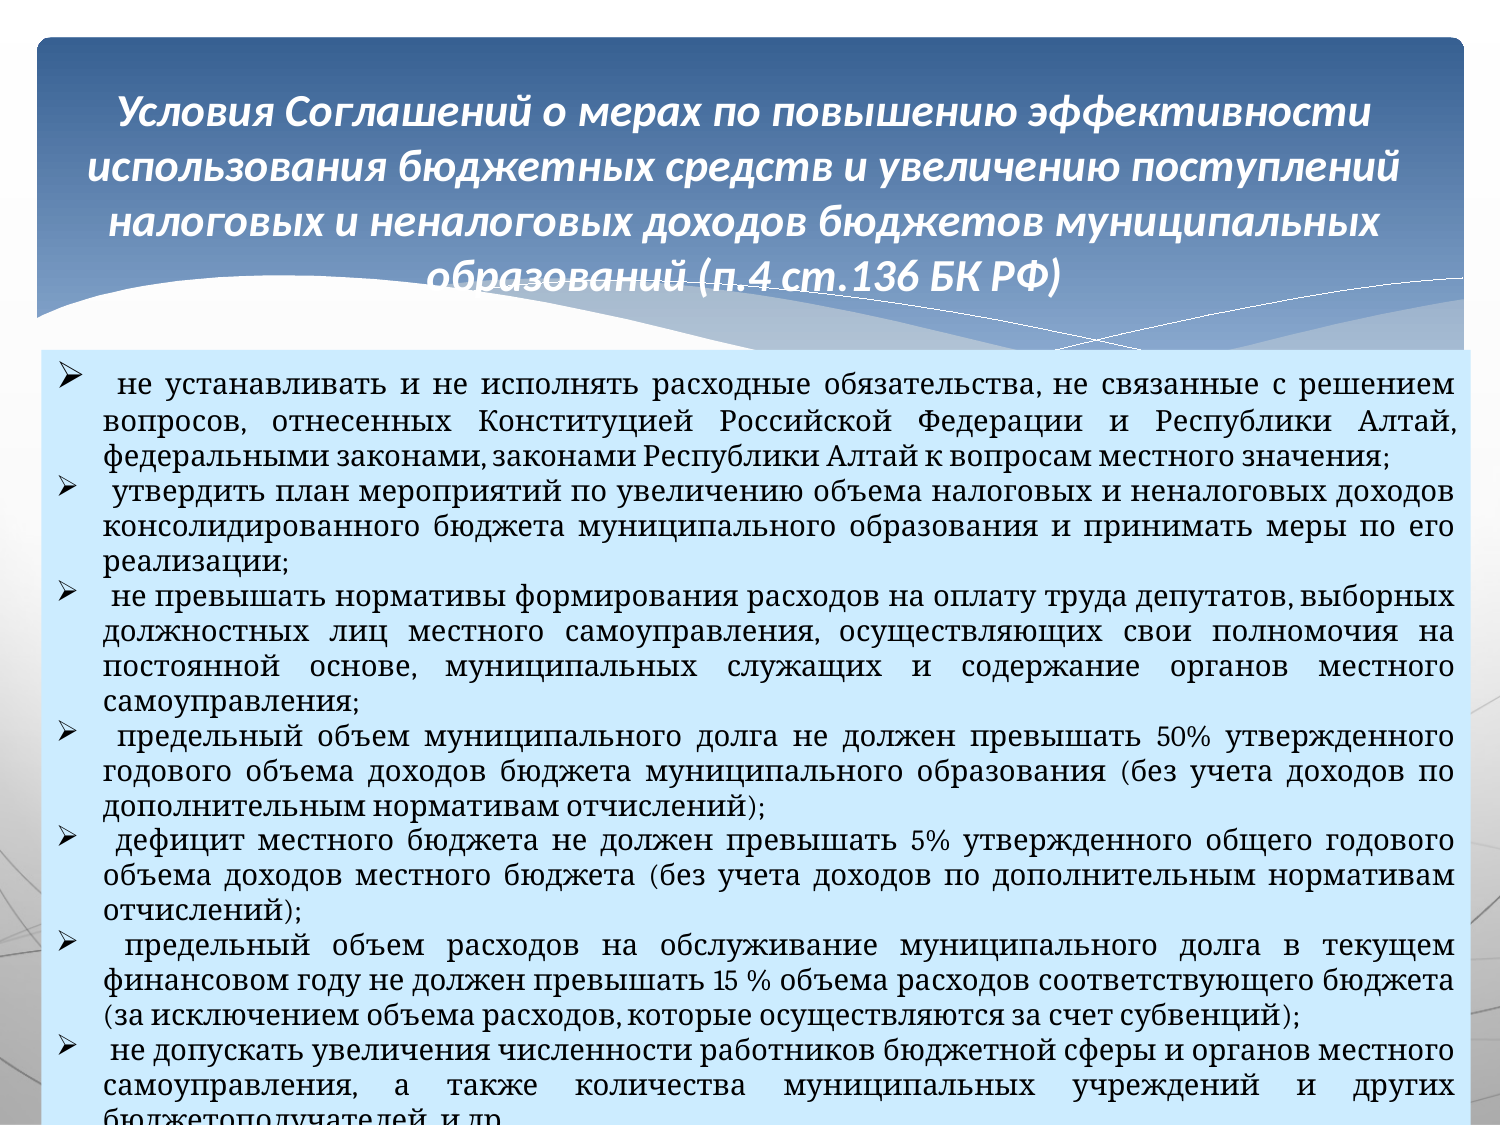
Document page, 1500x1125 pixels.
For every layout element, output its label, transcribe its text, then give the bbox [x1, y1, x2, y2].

text_box не устанавливать и не исполнять расходные обязательства, не связанные с решением вопросов, отнесенных Конституцией Российской Федерации и Республики Алтай, федеральными законами, законами Республики Алтай к вопросам местного значения; утвердить план мероприятий по увеличению объема налоговых и неналоговых доходов консолидированного бюджета муниципального образования и принимать меры по его реализации; не превышать нормативы формирования расходов на оплату труда депутатов, выборных должностных лиц местного самоуправления, осуществляющих свои полномочия на постоянной основе, муниципальных служащих и содержание органов местного самоуправления; предельный объем муниципального долга не должен превышать 50% утвержденного годового объема доходов бюджета муниципального образования (без учета доходов по дополнительным нормативам отчислений); дефицит местного бюджета не должен превышать 5% утвержденного общего годового объема доходов местного бюджета (без учета доходов по дополнительным нормативам отчислений); предельный объем расходов на обслуживание муниципального долга в текущем финансовом году не должен превышать 15 % объема расходов соответствующего бюджета (за исключением объема расходов, которые осуществляются за счет субвенций); не допускать увеличения численности работников бюджетной сферы и органов местного самоуправления, а также количества муниципальных учреждений и других бюджетополучателей и др. [41, 349, 1471, 1125]
title Условия Соглашений о мерах по повышению эффективности использования бюджетных средств и увеличению поступлений налоговых и неналоговых доходов бюджетов муниципальных образований (п.4 ст.136 БК РФ) [41, 54, 1448, 327]
